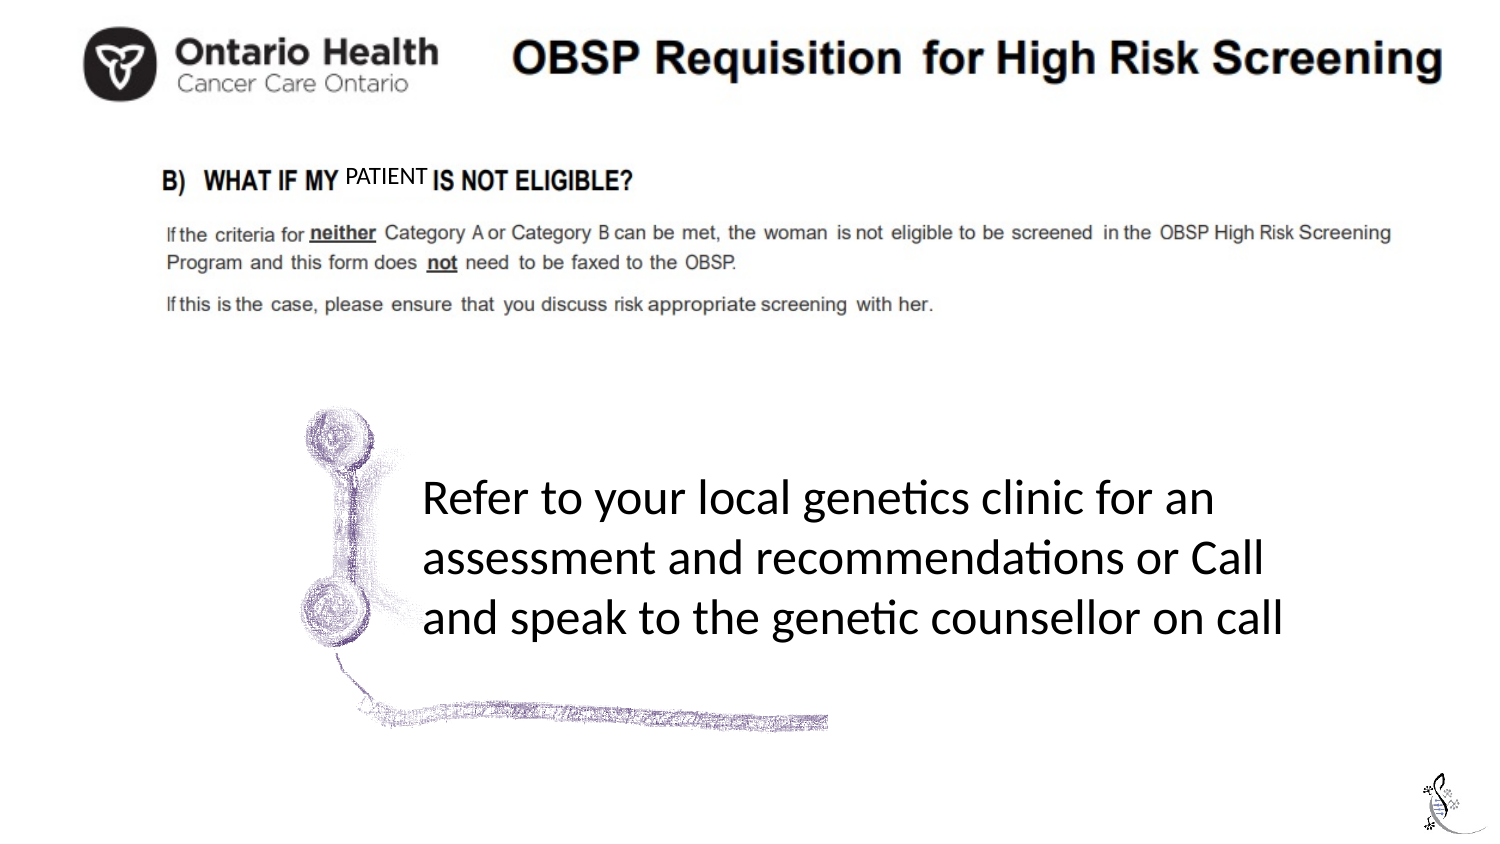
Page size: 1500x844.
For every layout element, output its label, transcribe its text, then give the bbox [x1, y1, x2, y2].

text_box Refer to your local genetics clinic for an assessment and recommendations or Call and speak to the genetic counsellor on call [833, 457, 1325, 652]
picture [1423, 767, 1490, 836]
picture [194, 362, 828, 785]
picture [100, 155, 1443, 334]
picture [41, 3, 1500, 153]
